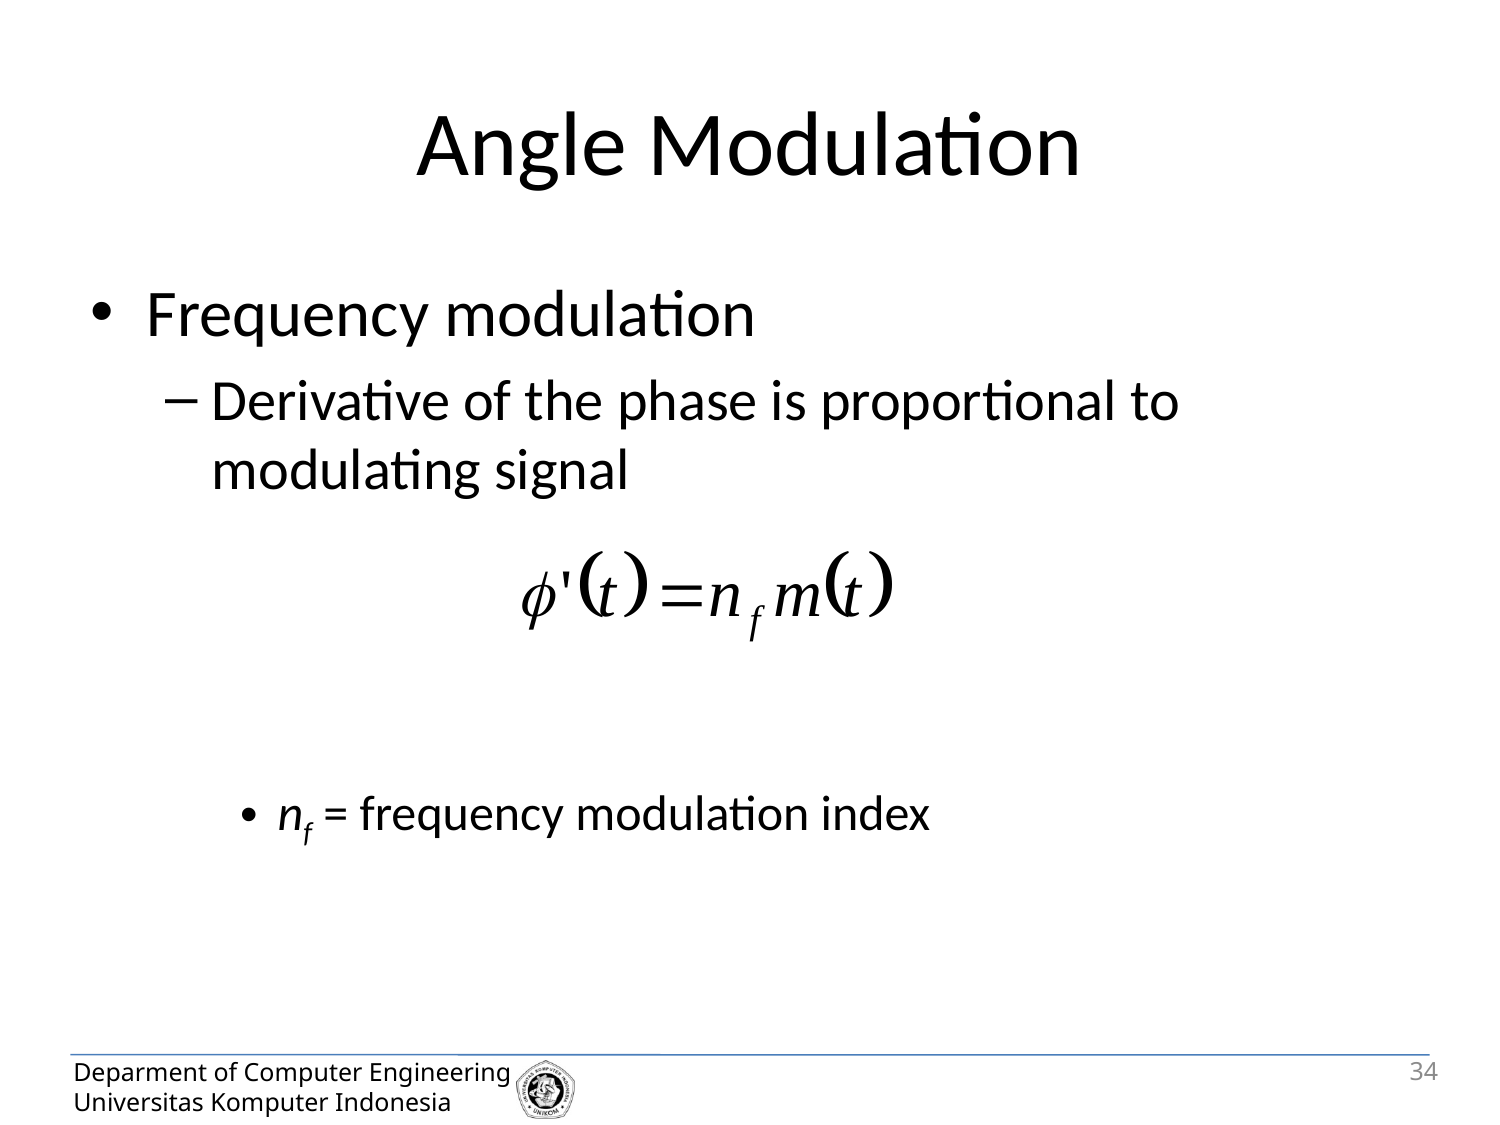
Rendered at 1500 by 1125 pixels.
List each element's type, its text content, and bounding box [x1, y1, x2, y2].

picture [516, 1060, 575, 1119]
list Frequency modulation Derivative of the phase is proportional to modulating signal nf = frequency modulation index [75, 262, 1425, 1005]
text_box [512, 548, 899, 657]
title Angle Modulation [75, 45, 1425, 233]
slide_number 34 [1103, 1042, 1454, 1103]
